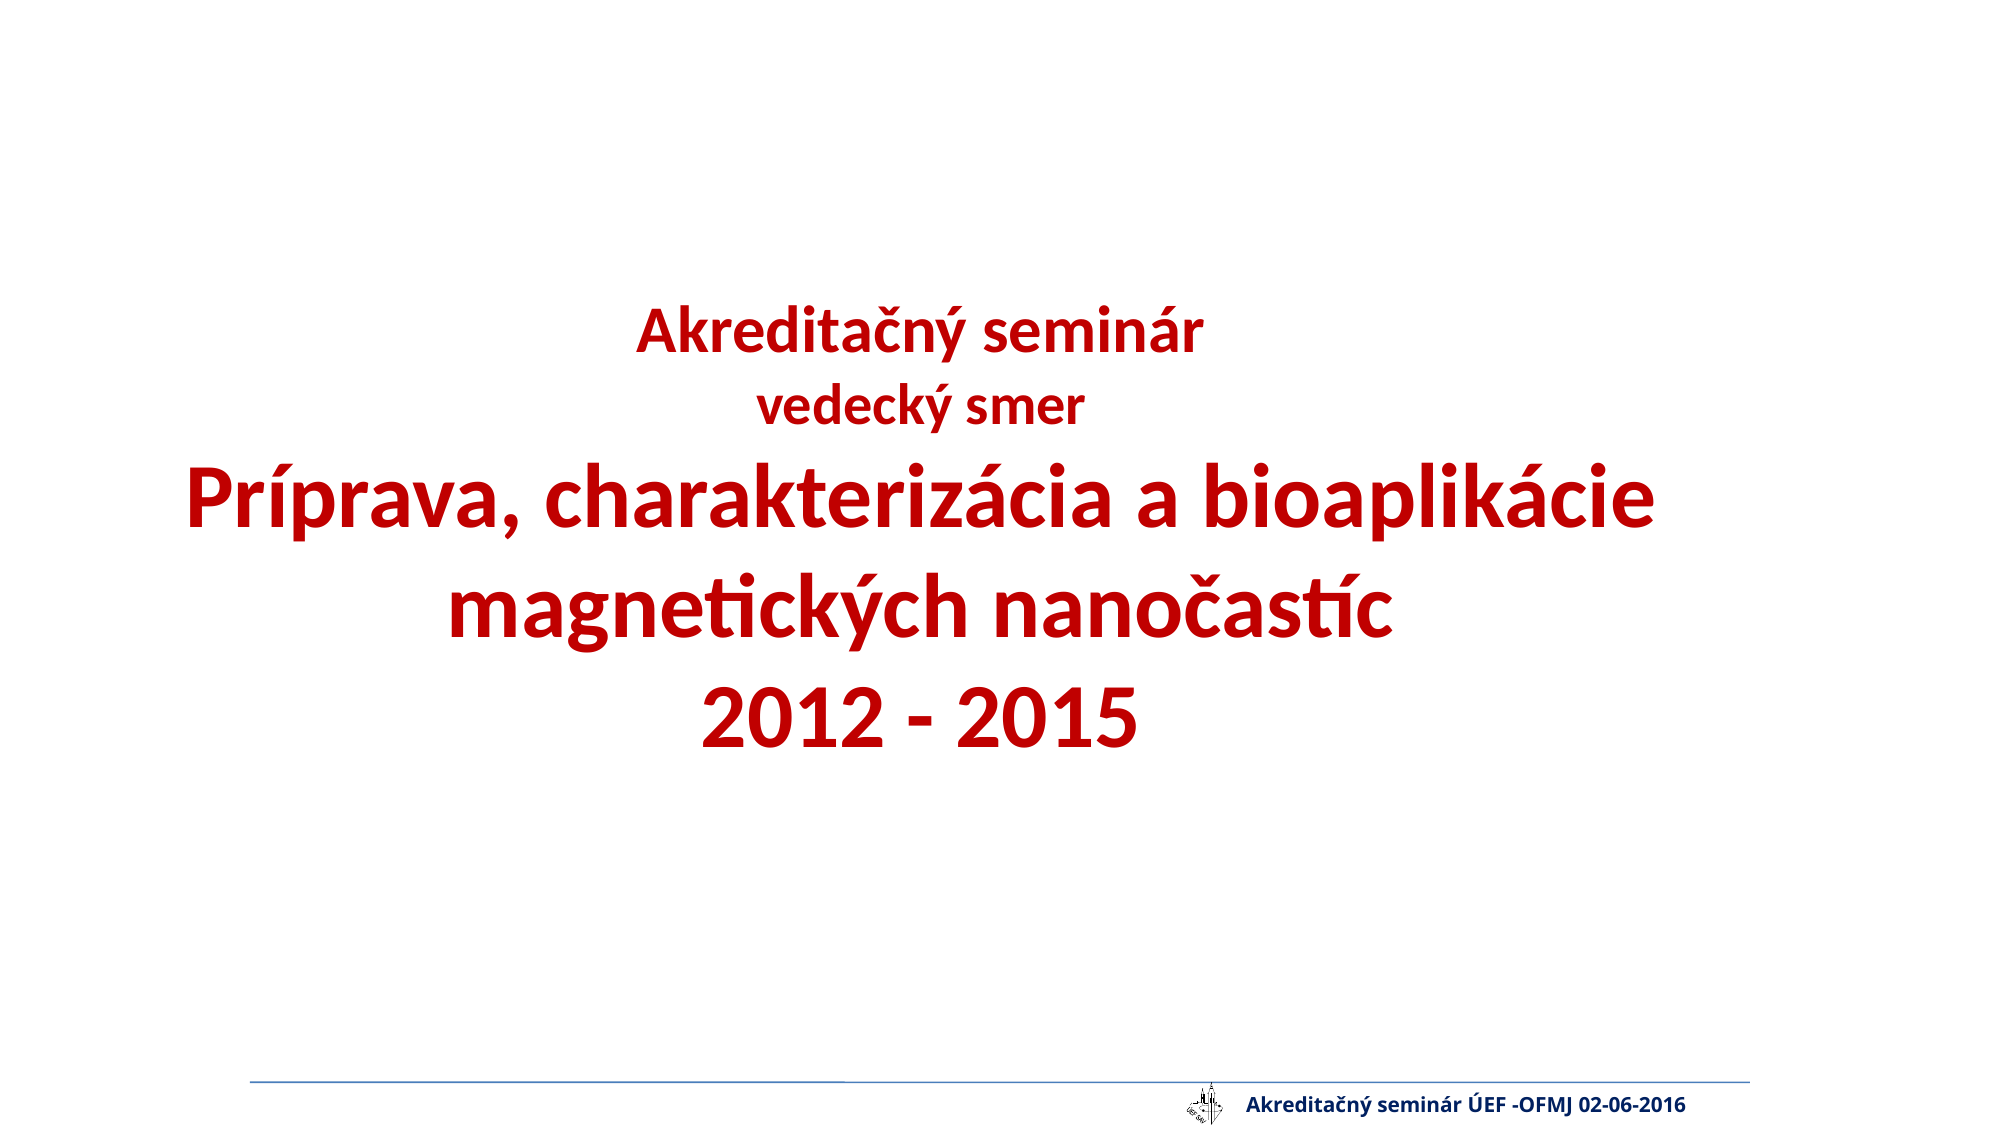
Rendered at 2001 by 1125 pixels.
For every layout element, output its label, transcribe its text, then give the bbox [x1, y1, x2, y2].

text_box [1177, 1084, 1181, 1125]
text_box Akreditačný seminár ÚEF -OFMJ 02-06-2016 [1226, 1084, 1739, 1125]
text_box Akreditačný seminár vedecký smer Príprava, charakterizácia a bioaplikácie magnetických nanočastíc 2012 - 2015 [125, 278, 1718, 774]
picture [1185, 1081, 1223, 1125]
